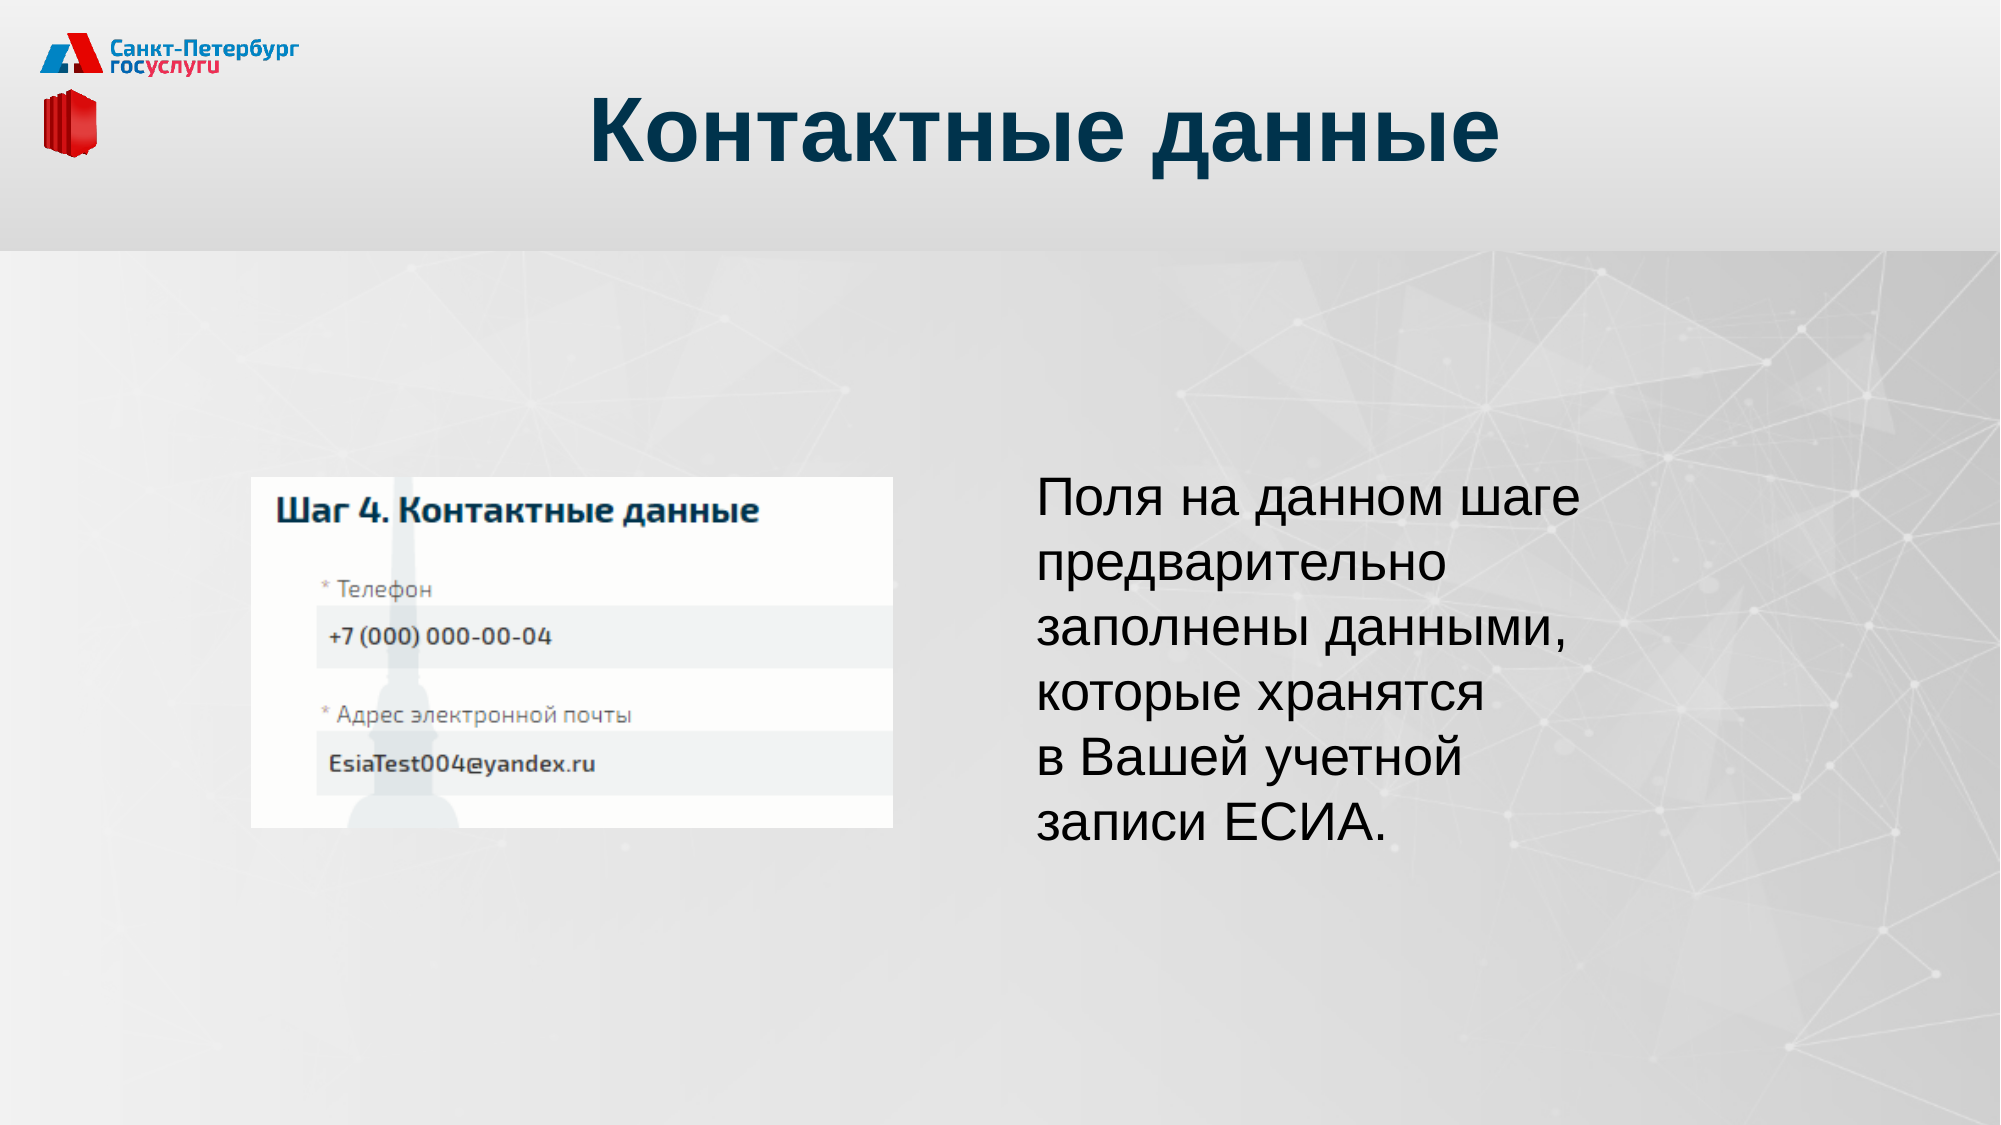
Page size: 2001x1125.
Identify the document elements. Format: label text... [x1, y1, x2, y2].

picture [39, 89, 102, 158]
picture [0, 245, 2000, 1125]
text_box Контактные данные [573, 62, 1518, 187]
picture [40, 33, 299, 77]
text_box [0, 0, 2000, 250]
